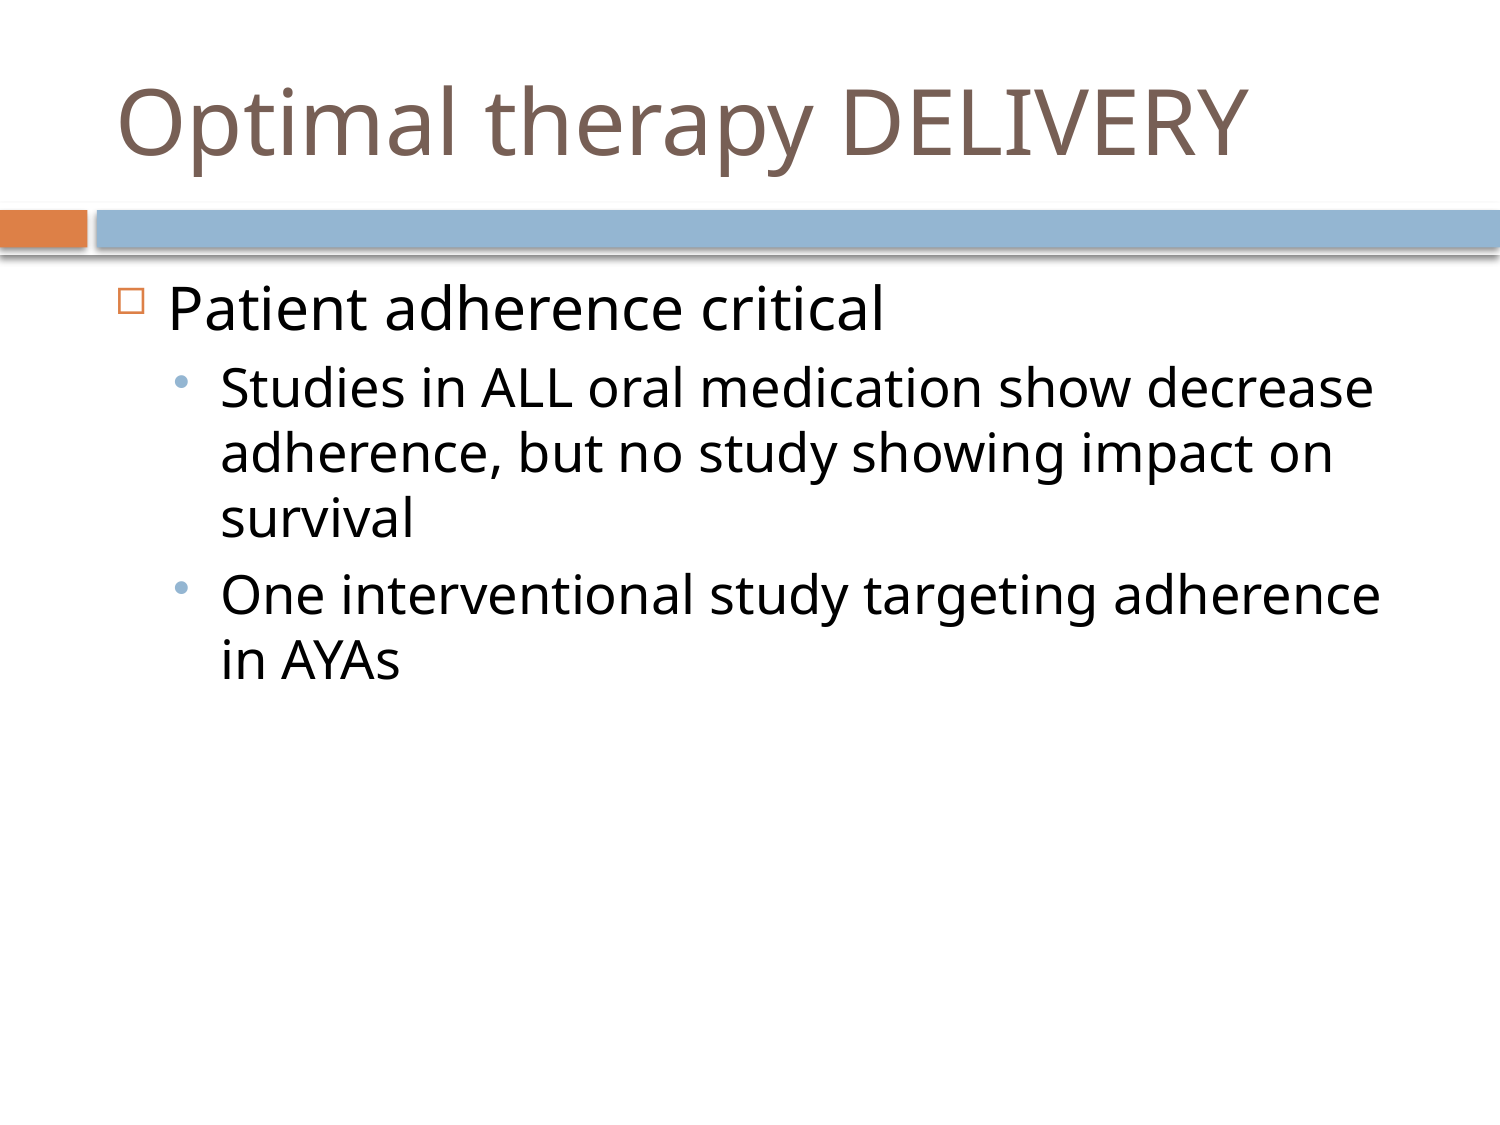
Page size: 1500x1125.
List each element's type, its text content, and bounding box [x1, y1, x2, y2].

title Optimal therapy DELIVERY [100, 37, 1438, 200]
list Patient adherence critical Studies in ALL oral medication show decrease adherence, but no study showing impact on survival One interventional study targeting adherence in AYAs [100, 262, 1438, 1000]
